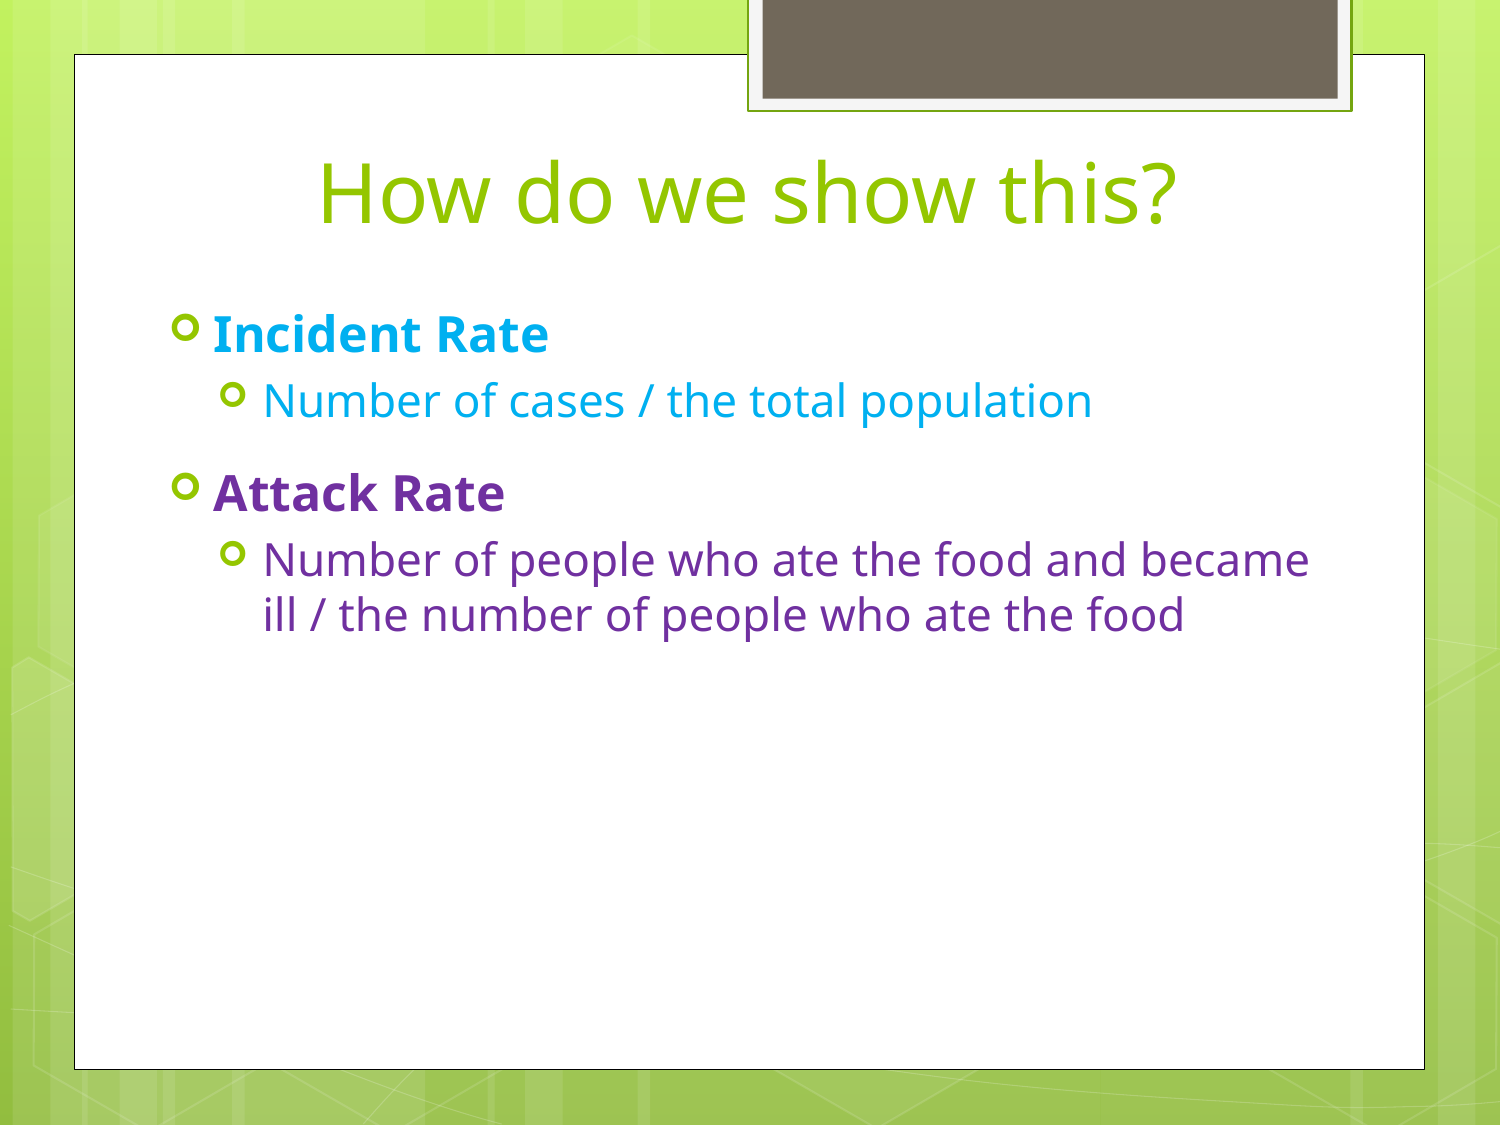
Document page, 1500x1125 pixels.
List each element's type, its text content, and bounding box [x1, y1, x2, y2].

title How do we show this? [171, 60, 1324, 249]
list Incident Rate Number of cases / the total population Attack Rate Number of people who ate the food and became ill / the number of people who ate the food [142, 295, 1366, 1027]
